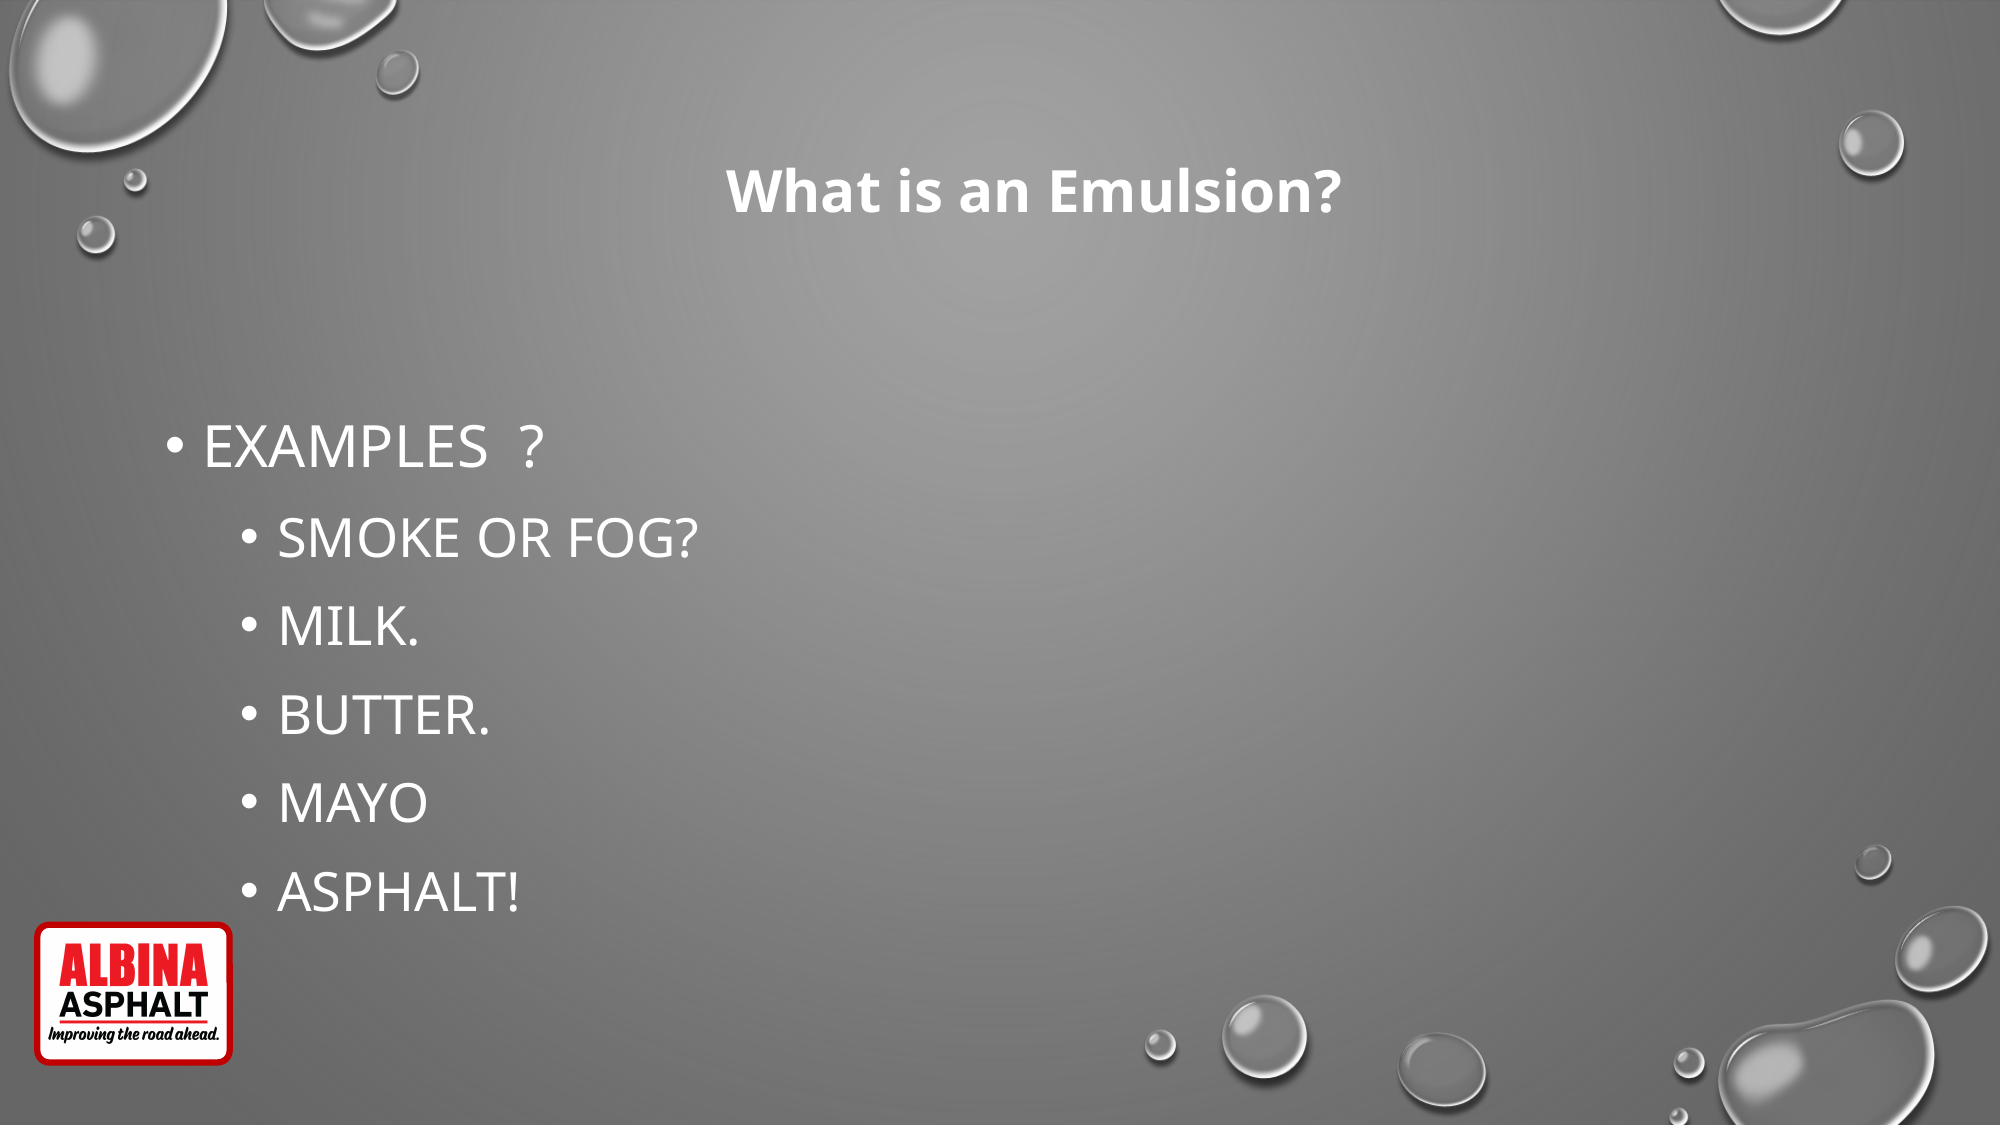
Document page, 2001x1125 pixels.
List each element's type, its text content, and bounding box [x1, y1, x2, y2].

picture [0, 0, 2000, 1125]
list Examples ? Smoke or Fog? Milk. Butter. Mayo Asphalt! [149, 388, 1850, 950]
text_box What is an Emulsion? [323, 147, 1746, 232]
